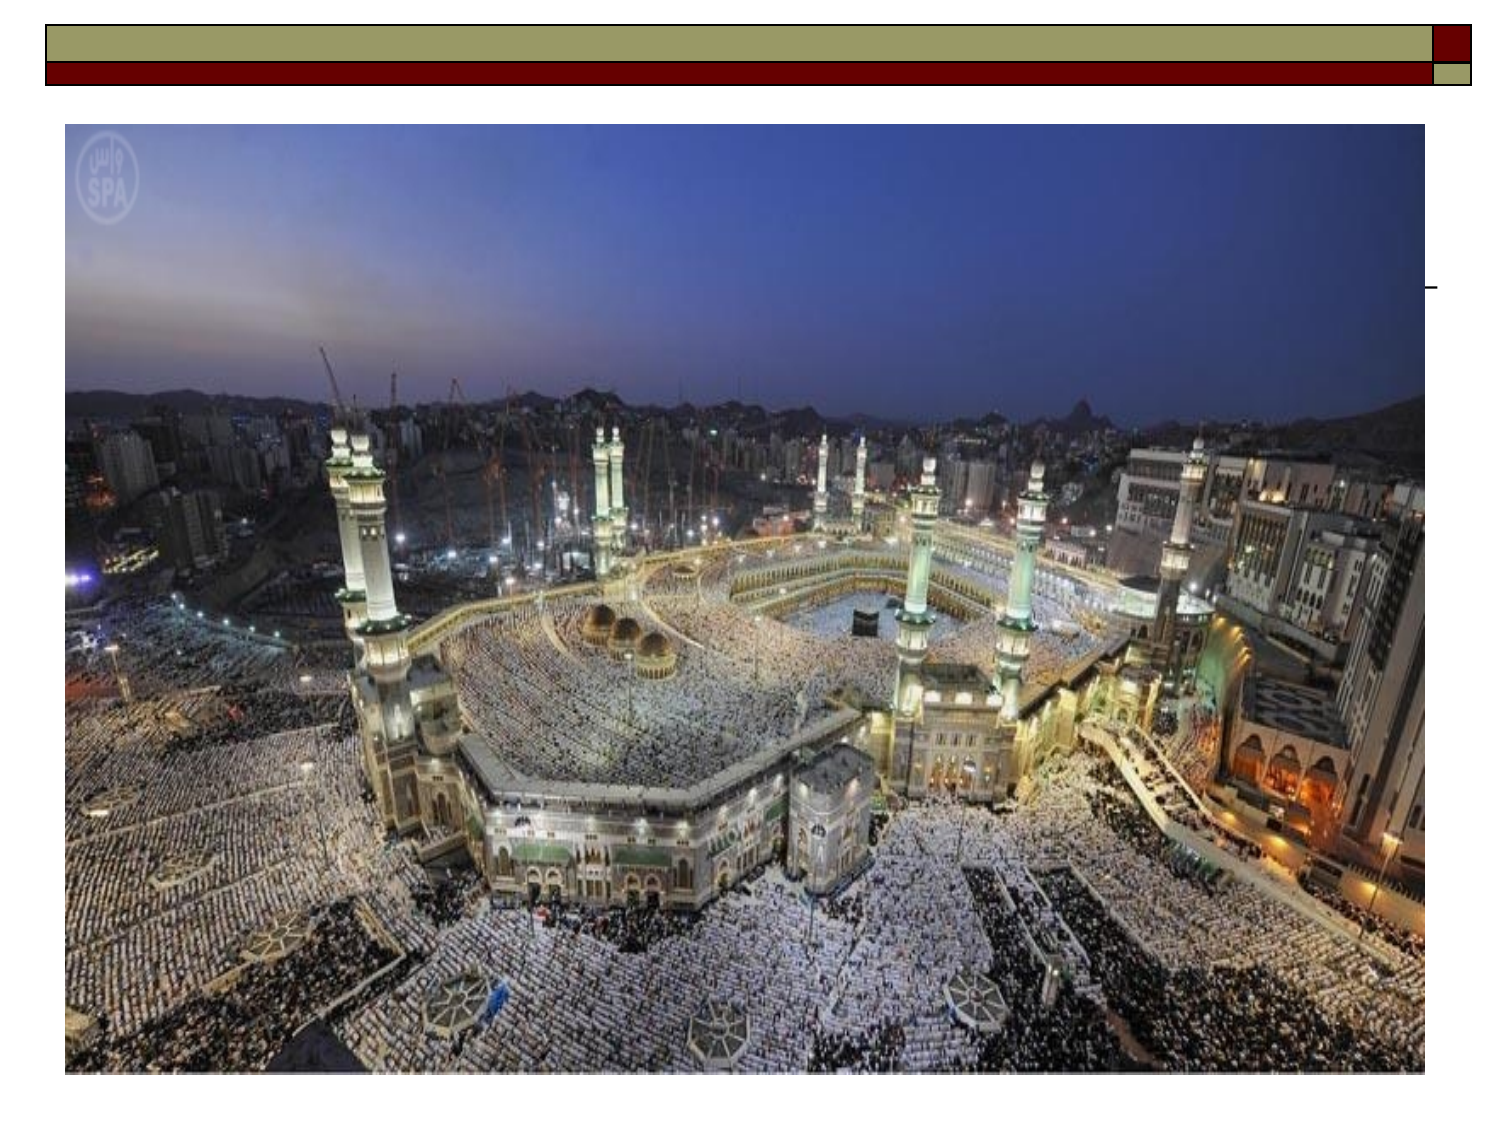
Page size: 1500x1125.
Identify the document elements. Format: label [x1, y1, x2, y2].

picture [64, 124, 1426, 1076]
